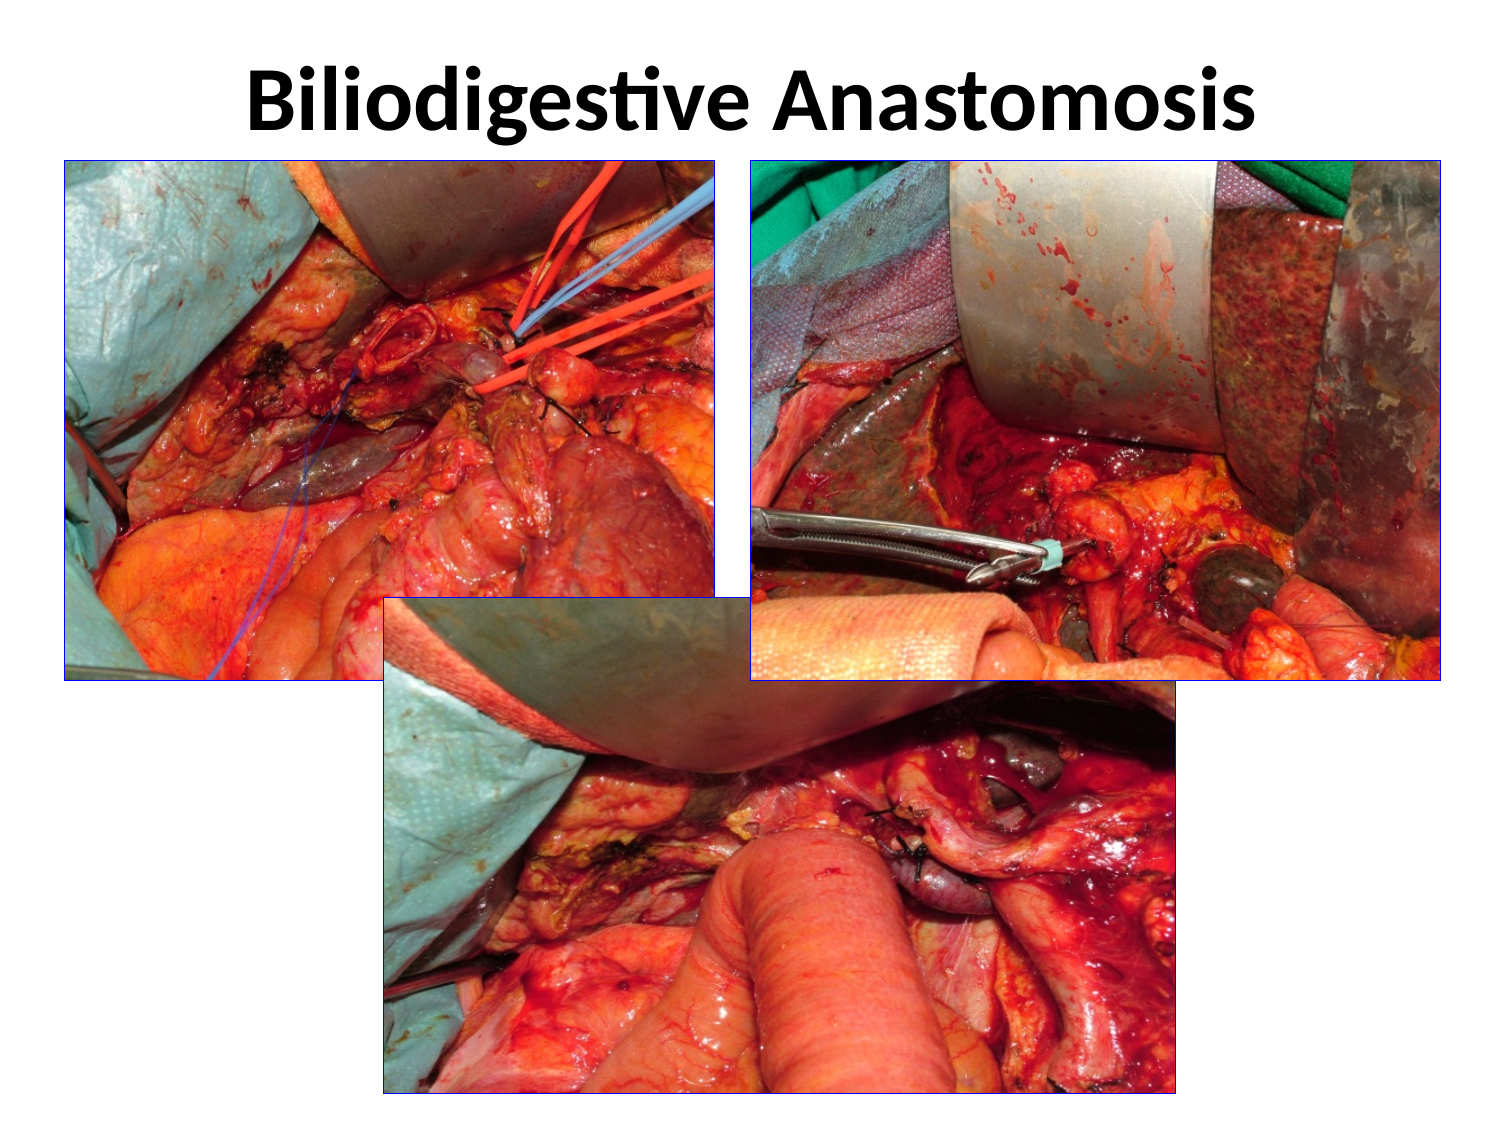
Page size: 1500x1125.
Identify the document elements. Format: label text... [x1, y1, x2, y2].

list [64, 160, 715, 681]
title Biliodigestive Anastomosis [76, 0, 1427, 188]
picture [383, 160, 1441, 1095]
